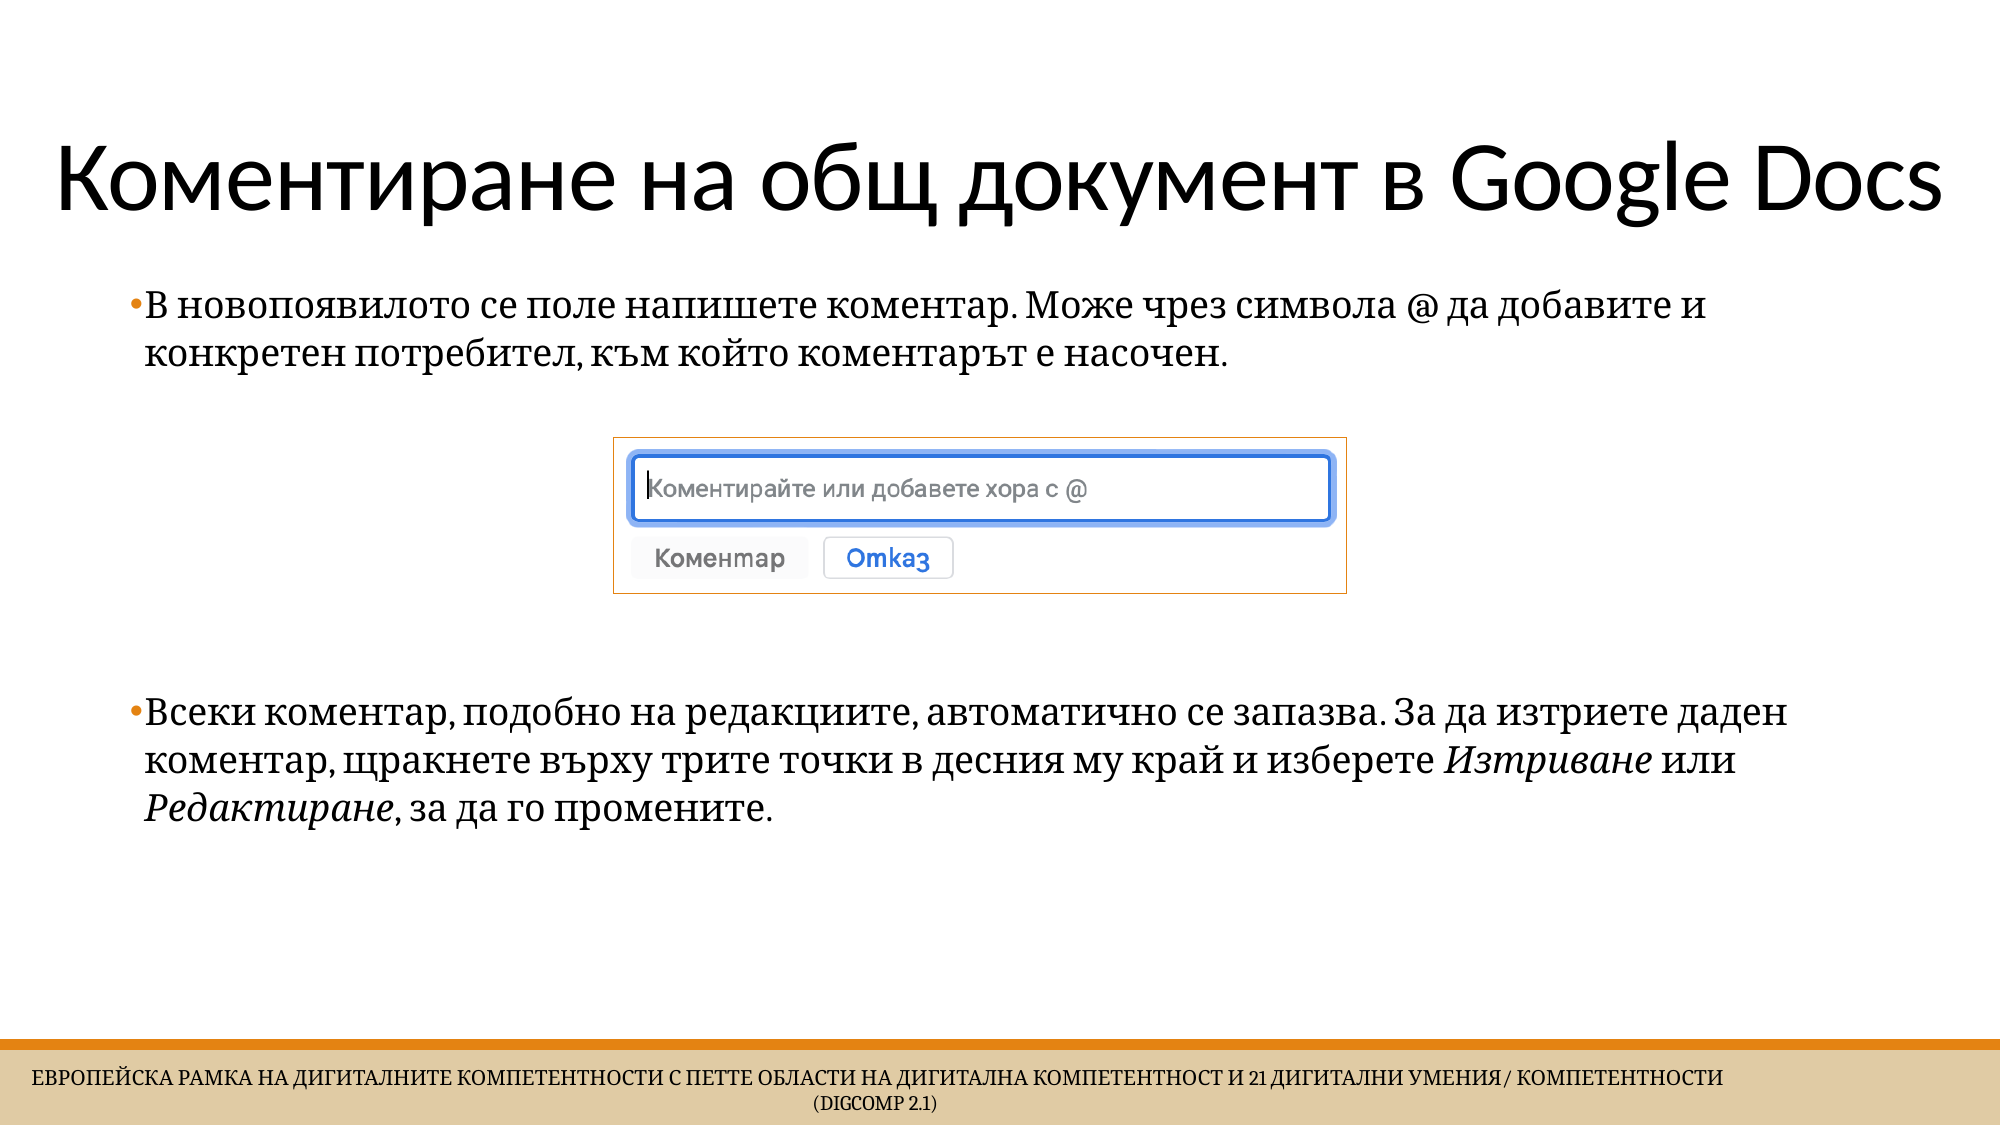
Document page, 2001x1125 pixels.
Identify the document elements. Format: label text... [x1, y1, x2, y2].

footer Европейска Рамка на дигиталните компетентности с петте области на дигитална компетентност и 21 дигитални умения/ компетентности (DigComp 2.1) [0, 1059, 1751, 1120]
list В новопоявилото се поле напишете коментар. Може чрез символа @ да добавите и конкретен потребител, към който коментарът е насочен. Всеки коментар, подобно на редакциите, автоматично се запазва. За да изтриете даден коментар, щракнете върху трите точки в десния му край и изберете Изтриване или Редактиране, за да го промените. [117, 265, 1816, 848]
title Коментиране на общ документ в Google Docs [0, 0, 2000, 238]
picture [612, 436, 1348, 595]
